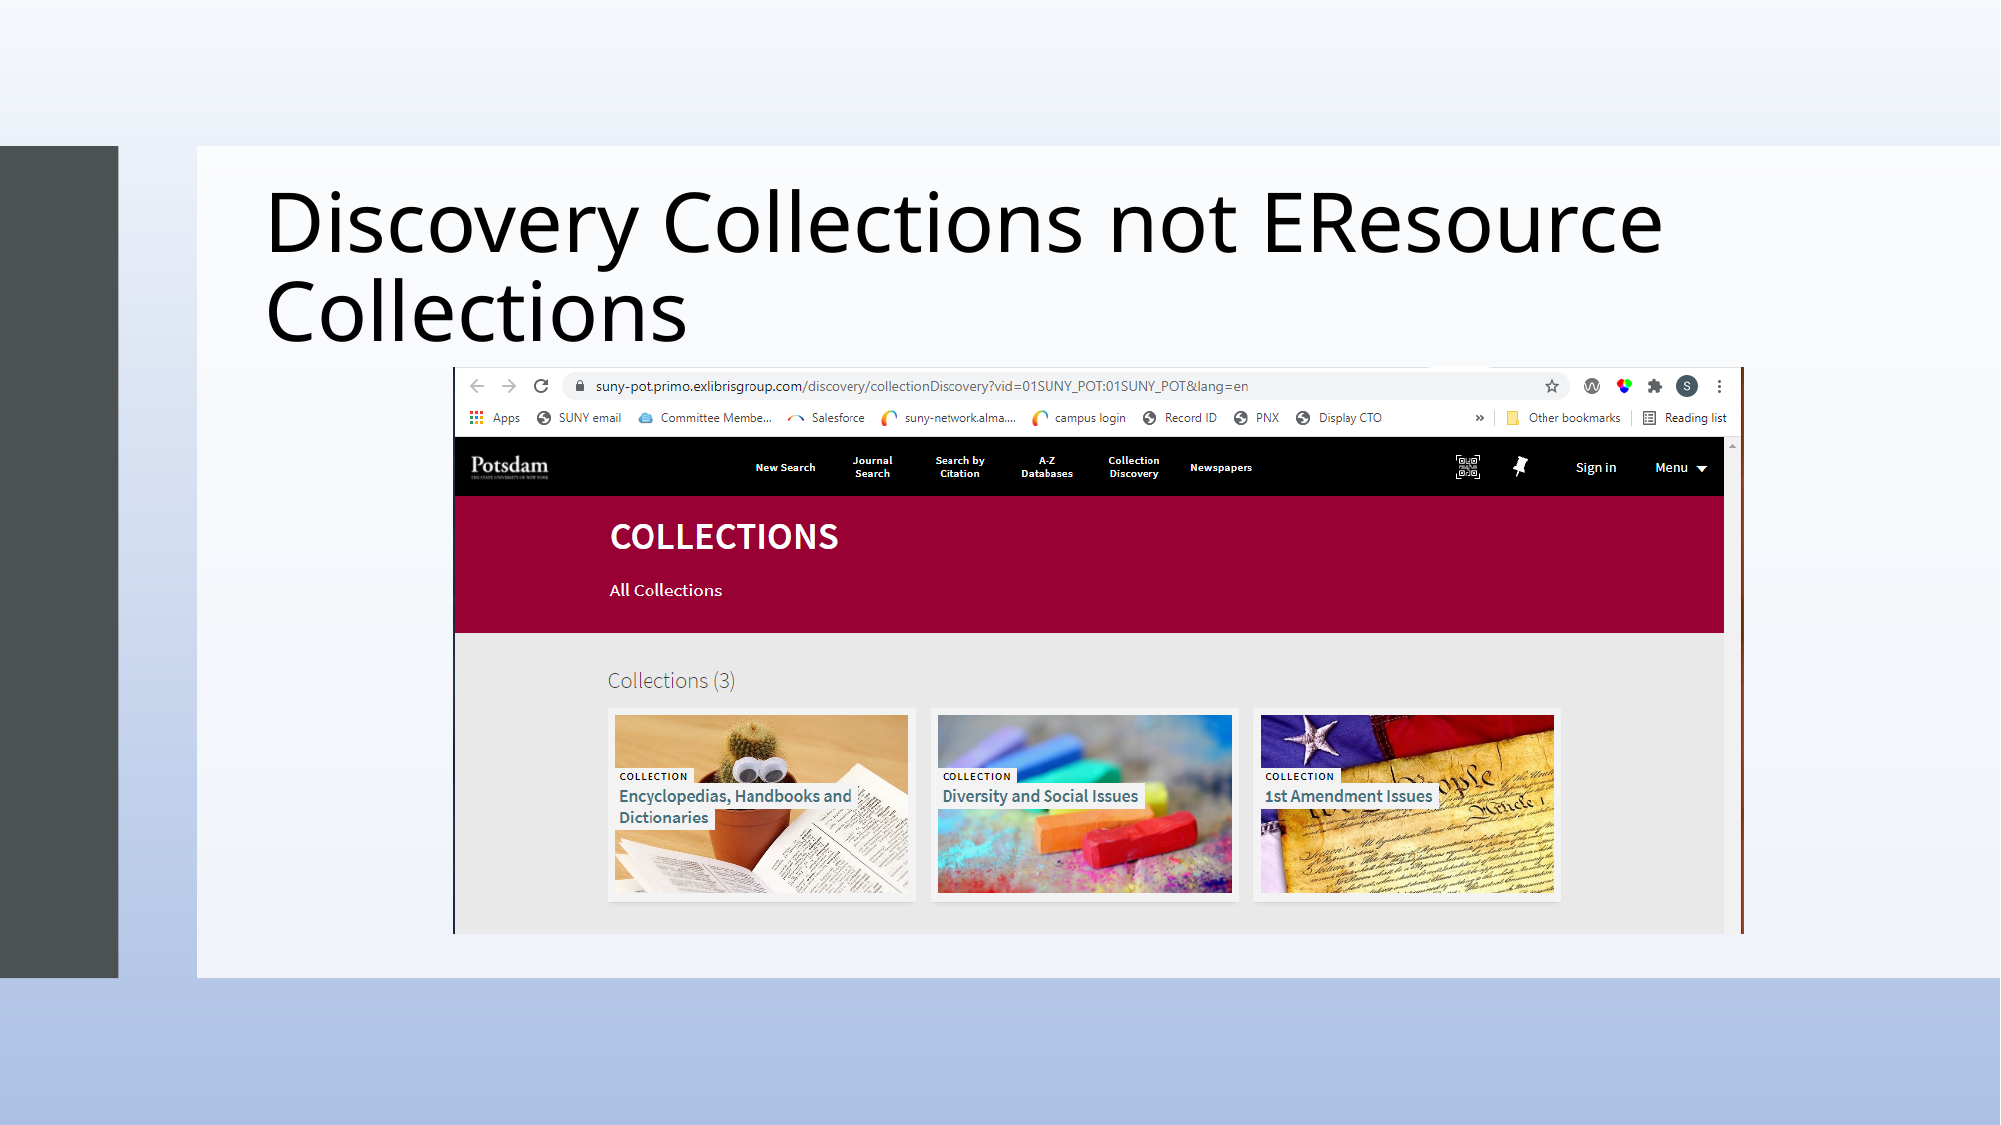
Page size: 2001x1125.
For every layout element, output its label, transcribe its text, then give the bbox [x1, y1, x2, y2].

text_box [196, 145, 2000, 979]
title Discovery Collections not EResource Collections [249, 172, 1803, 368]
text_box [0, 145, 119, 979]
text_box [0, 0, 2000, 1125]
picture [453, 367, 1744, 935]
